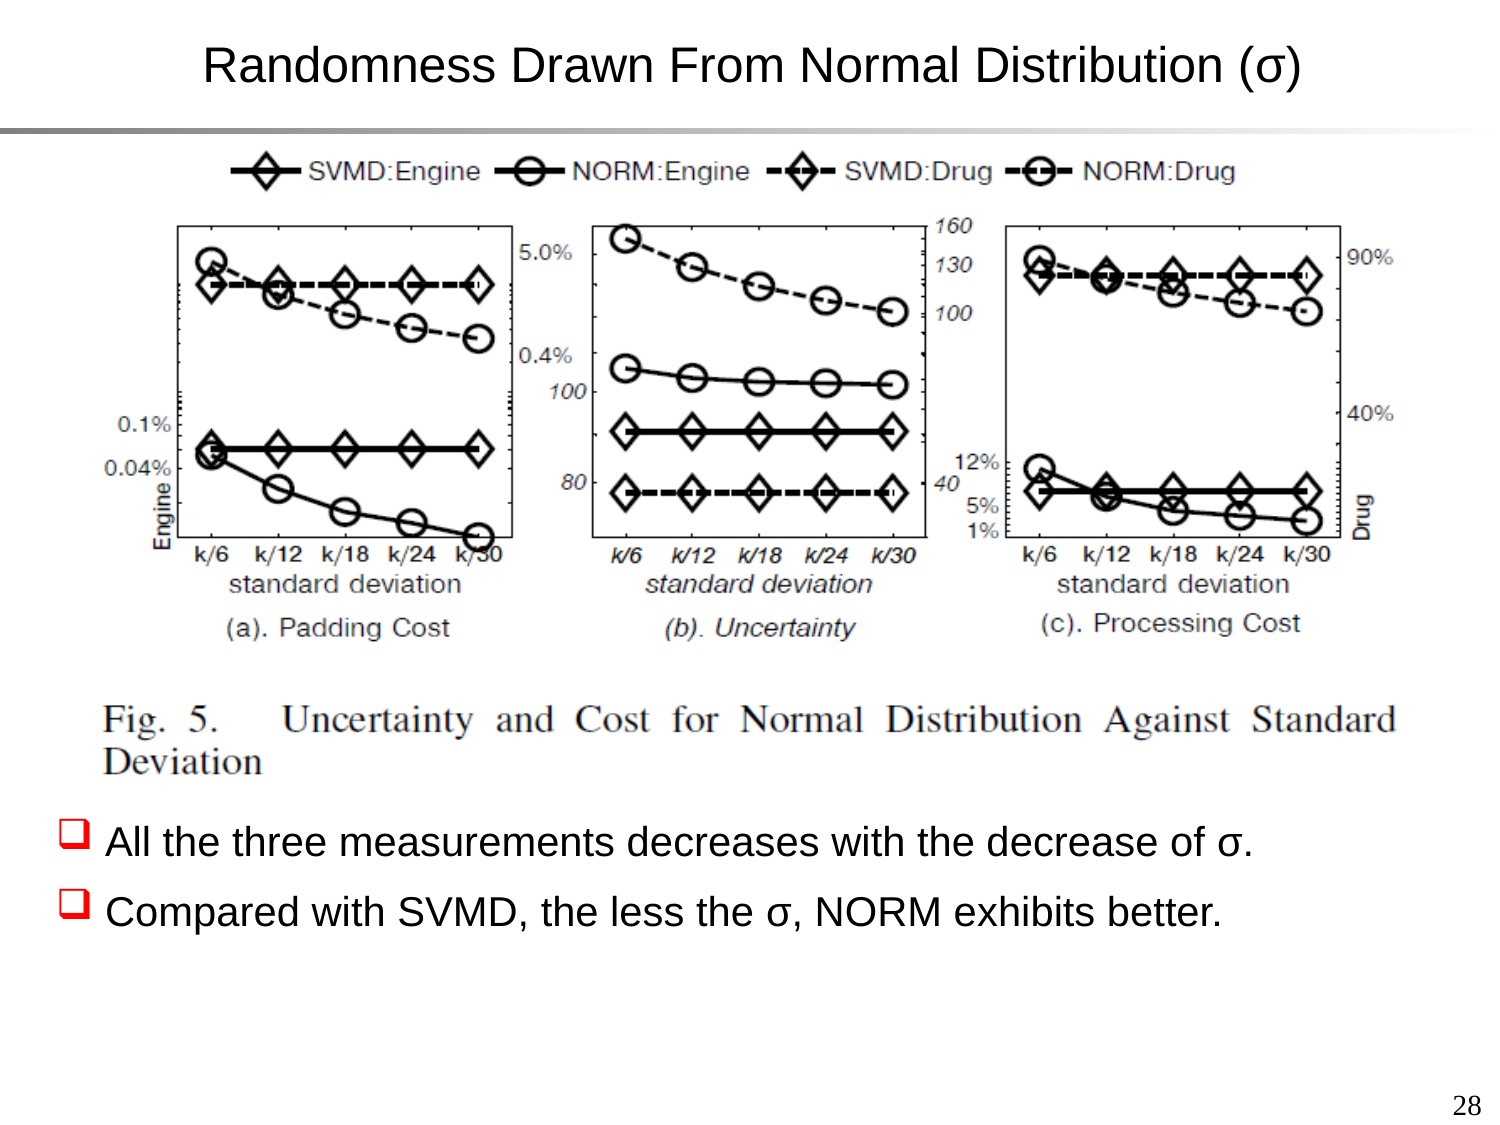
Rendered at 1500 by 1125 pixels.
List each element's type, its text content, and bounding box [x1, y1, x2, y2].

picture [100, 146, 1412, 788]
slide_number 28 [1146, 1076, 1498, 1125]
title Randomness Drawn From Normal Distribution (σ) [4, 0, 1500, 126]
text_box All the three measurements decreases with the decrease of σ. Compared with SVMD, the less the σ, NORM exhibits better. [41, 807, 1447, 963]
